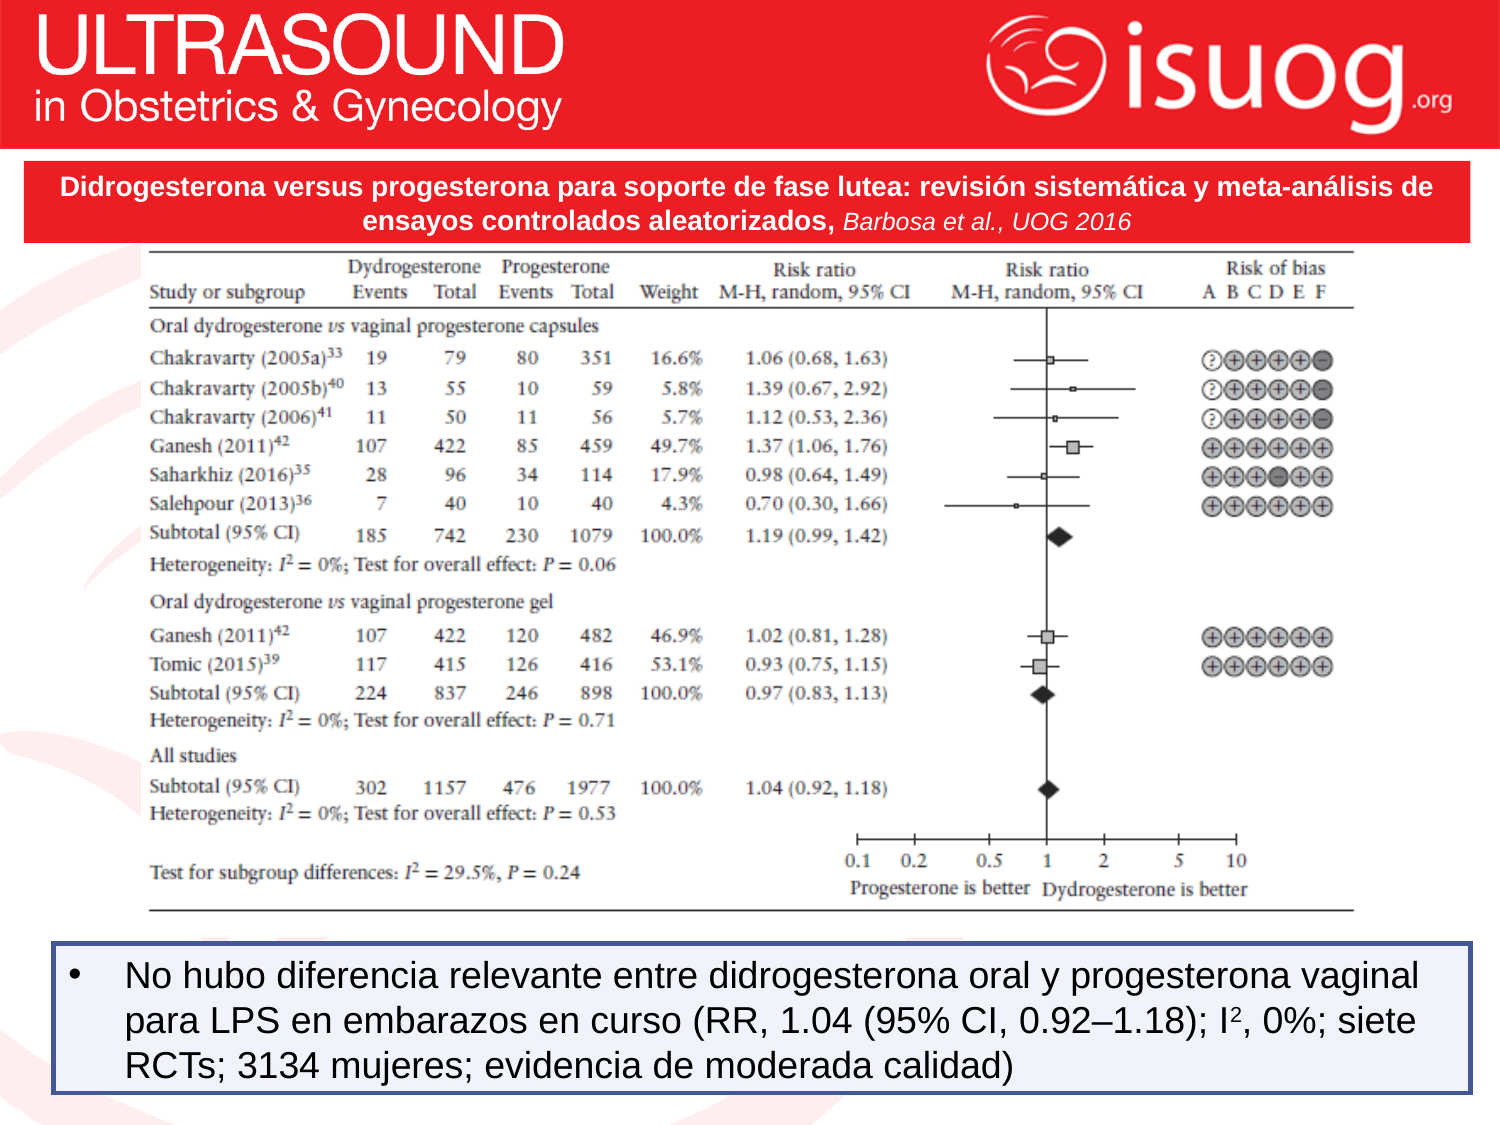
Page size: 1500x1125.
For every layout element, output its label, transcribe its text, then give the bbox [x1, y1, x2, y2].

text_box No hubo diferencia relevante entre didrogesterona oral y progesterona vaginal para LPS en embarazos en curso (RR, 1.04 (95% CI, 0.92–1.18); I2, 0%; siete RCTs; 3134 mujeres; evidencia de moderada calidad) [53, 943, 1471, 1094]
picture [0, 150, 1500, 1125]
text_box Didrogesterona versus progesterona para soporte de fase lutea: revisión sistemática y meta-análisis de ensayos controlados aleatorizados, Barbosa et al., UOG 2016 [23, 160, 1471, 243]
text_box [0, 0, 1500, 150]
